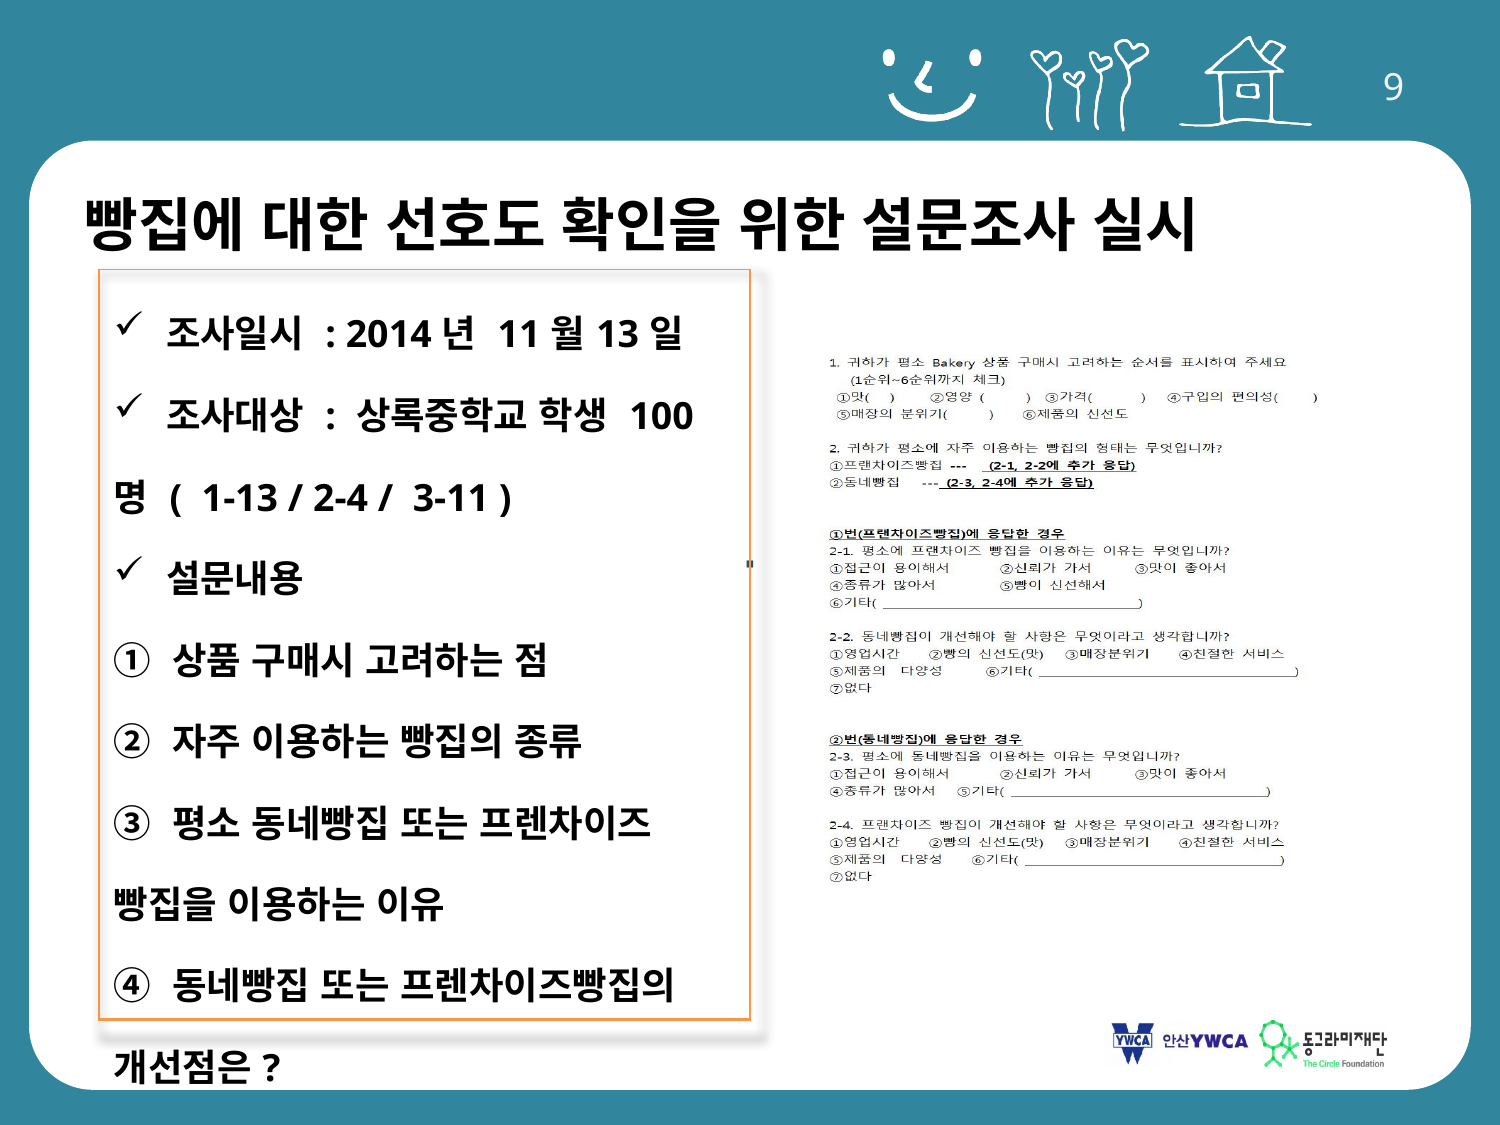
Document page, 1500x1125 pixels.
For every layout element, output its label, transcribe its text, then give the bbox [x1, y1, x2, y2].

table_header 조사일시 : 2014년 11월13일 조사대상 : 상록중학교 학생 100명 ( 1-13 / 2-4 / 3-11 ) 설문내용 ① 상품 구매시 고려하는 점 ② 자주 이용하는 빵집의 종류 ③ 평소 동네빵집 또는 프렌차이즈 빵집을 이용하는 이유 ④ 동네빵집 또는 프렌차이즈빵집의 개선점은? [100, 270, 749, 1018]
picture [1259, 1022, 1387, 1067]
picture [867, 23, 1320, 147]
text_box [762, 267, 1434, 1022]
text_box 빵집에 대한 선호도 확인을 위한 설문조사 실시 [70, 180, 1500, 266]
picture [1104, 1022, 1254, 1067]
